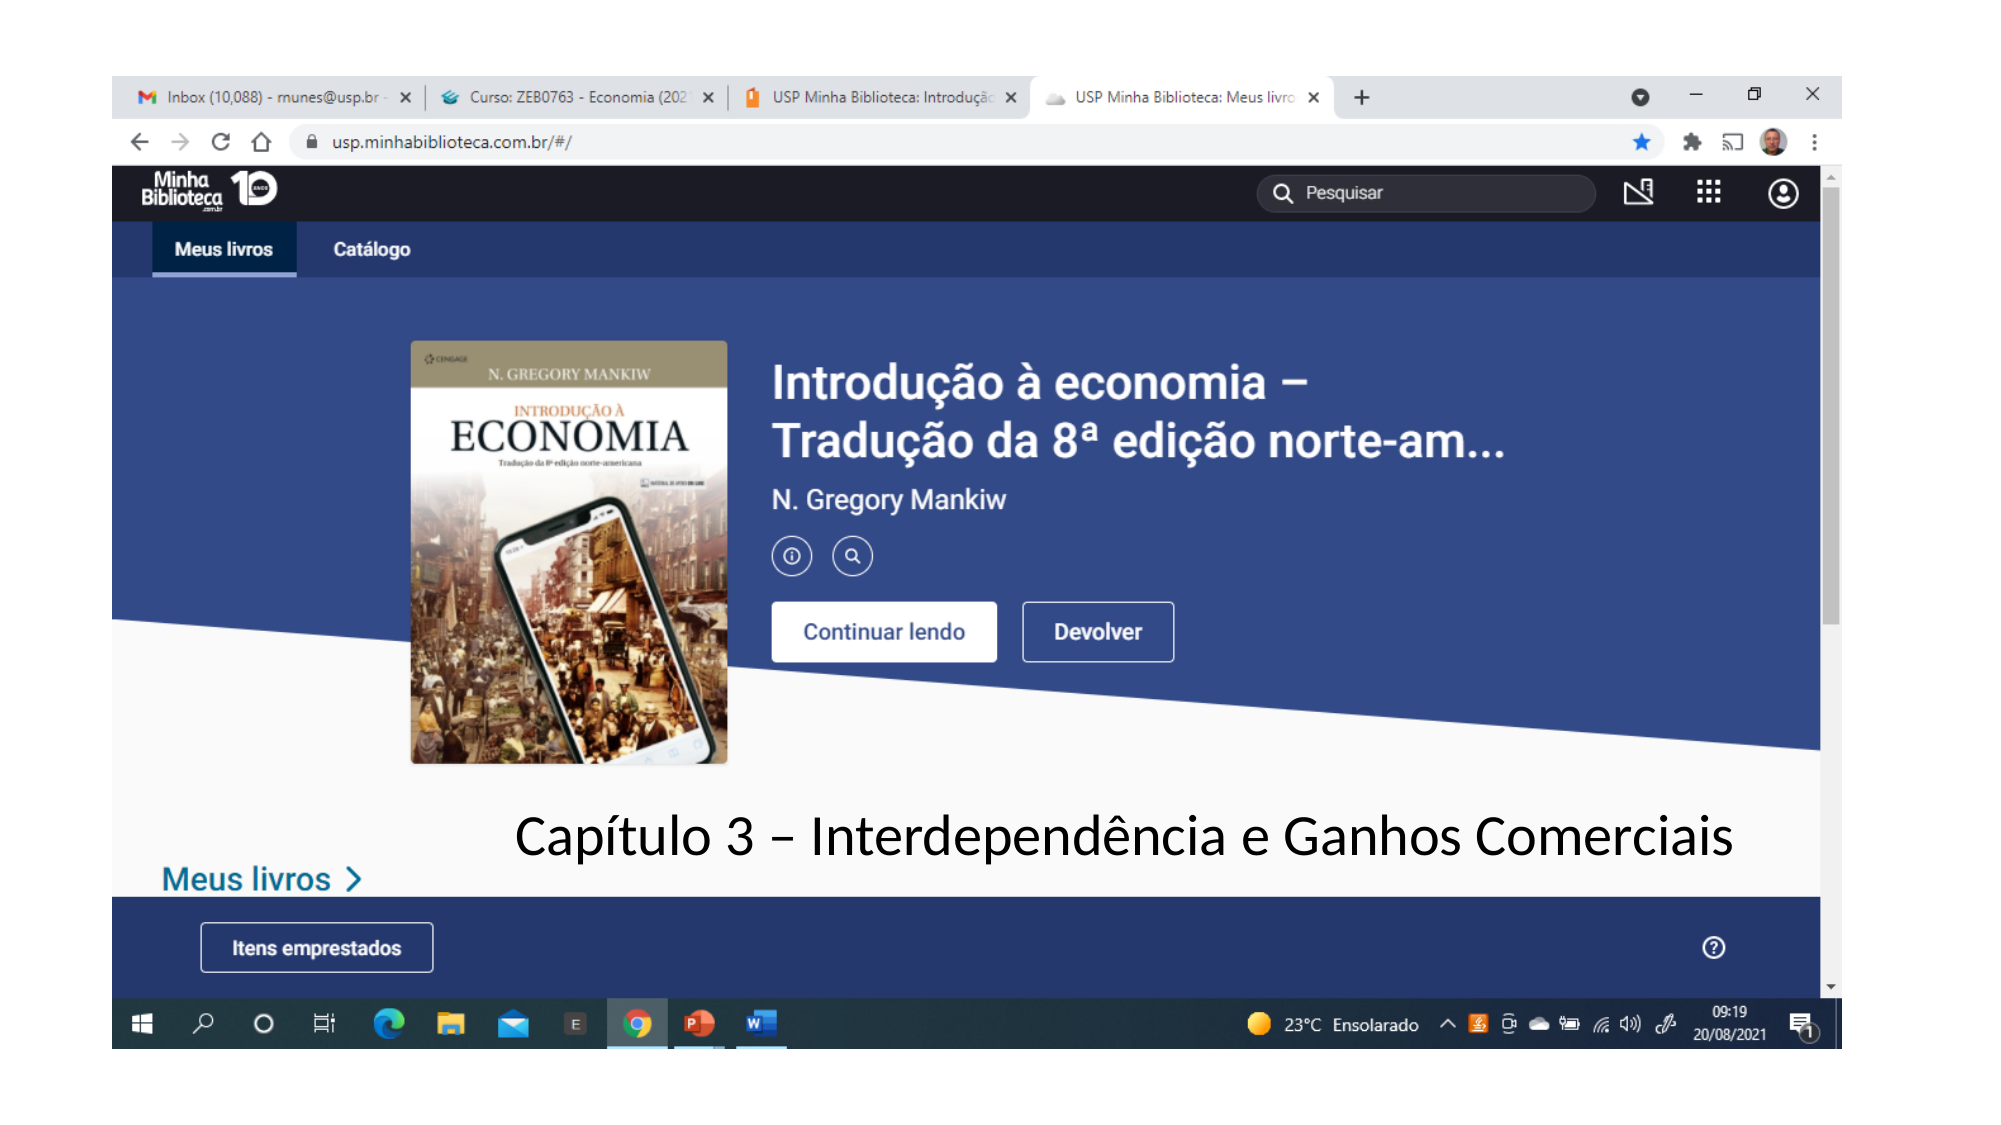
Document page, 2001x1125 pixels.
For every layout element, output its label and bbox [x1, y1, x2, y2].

picture [112, 76, 1842, 1049]
